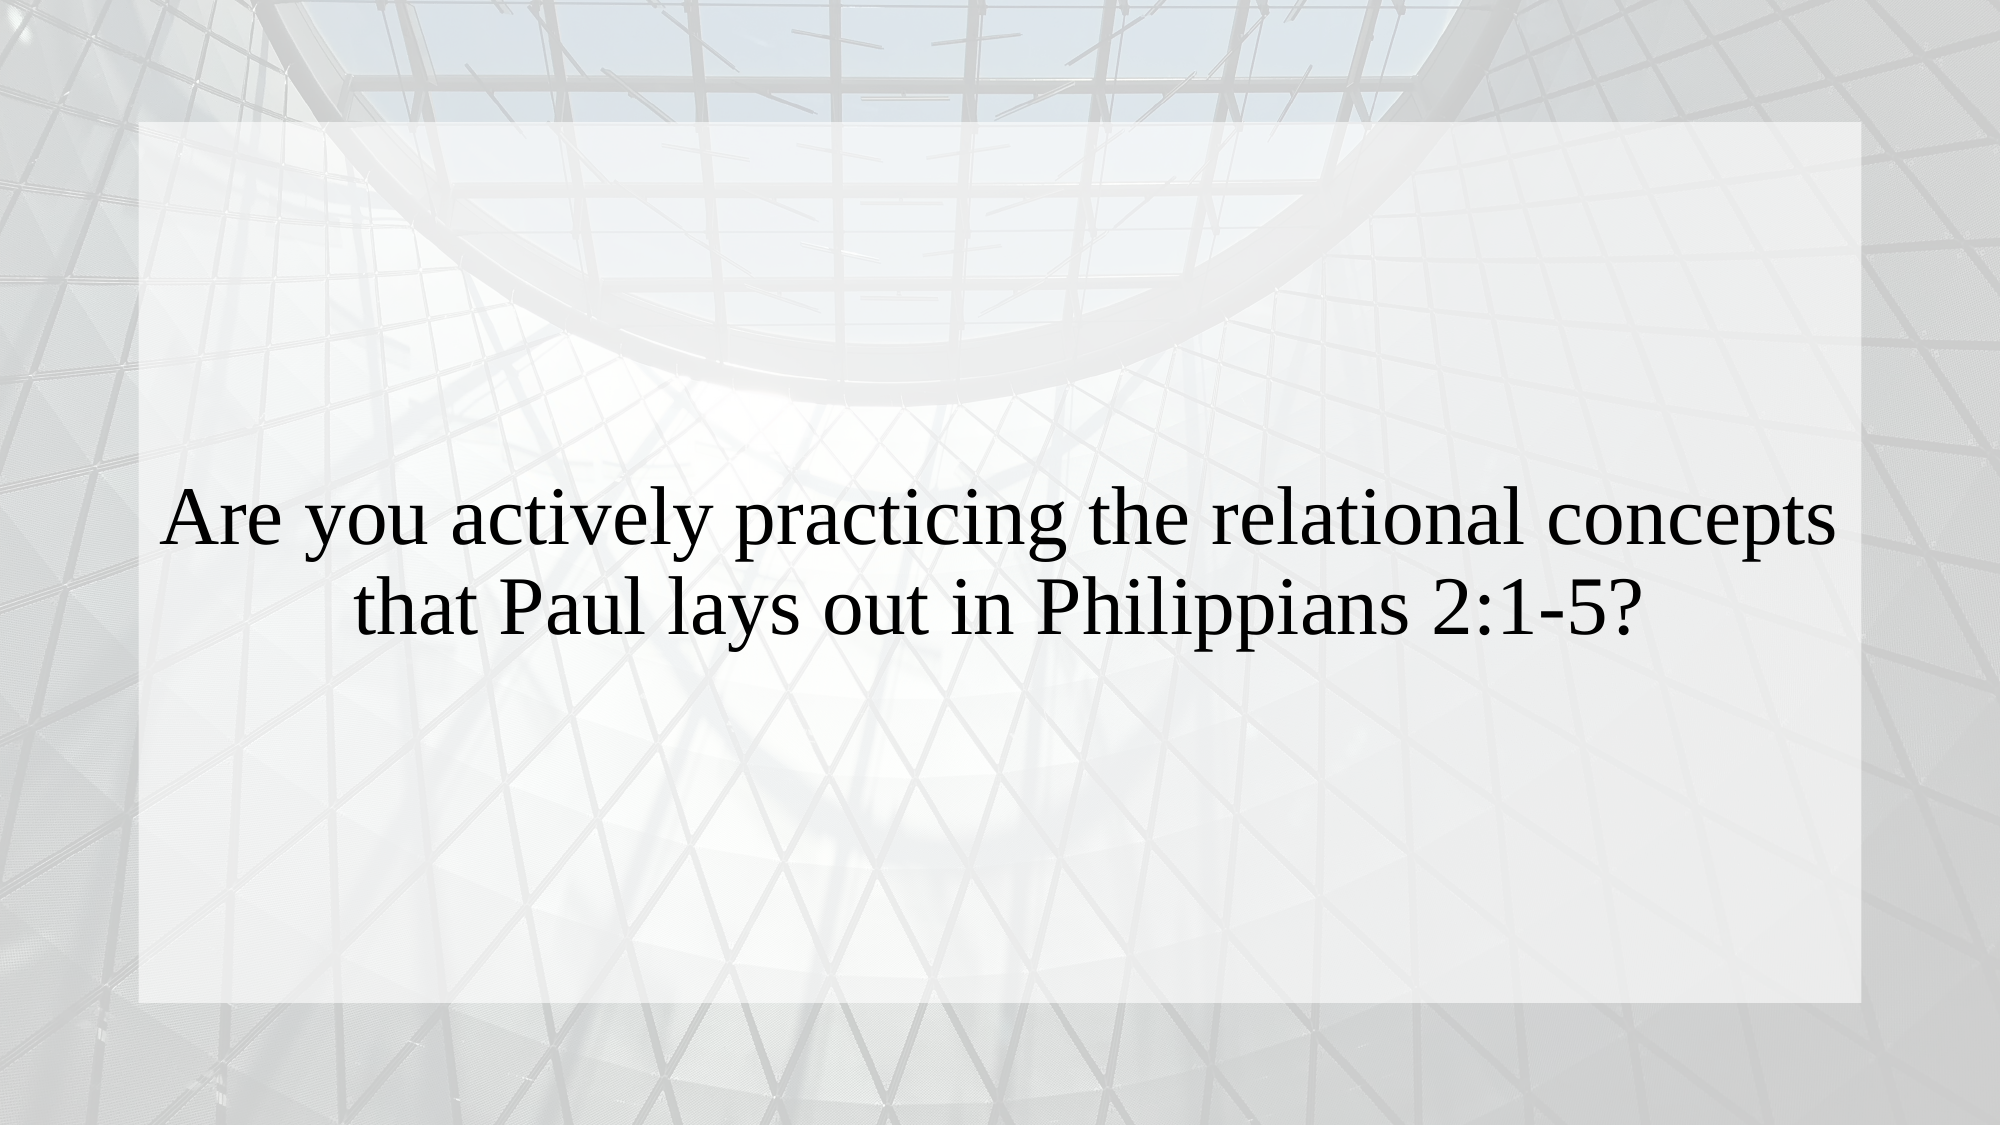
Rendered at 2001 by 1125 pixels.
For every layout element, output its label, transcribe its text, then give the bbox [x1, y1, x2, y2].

list Are you actively practicing the relational concepts that Paul lays out in Philippians 2:1-5? [138, 122, 1862, 1003]
